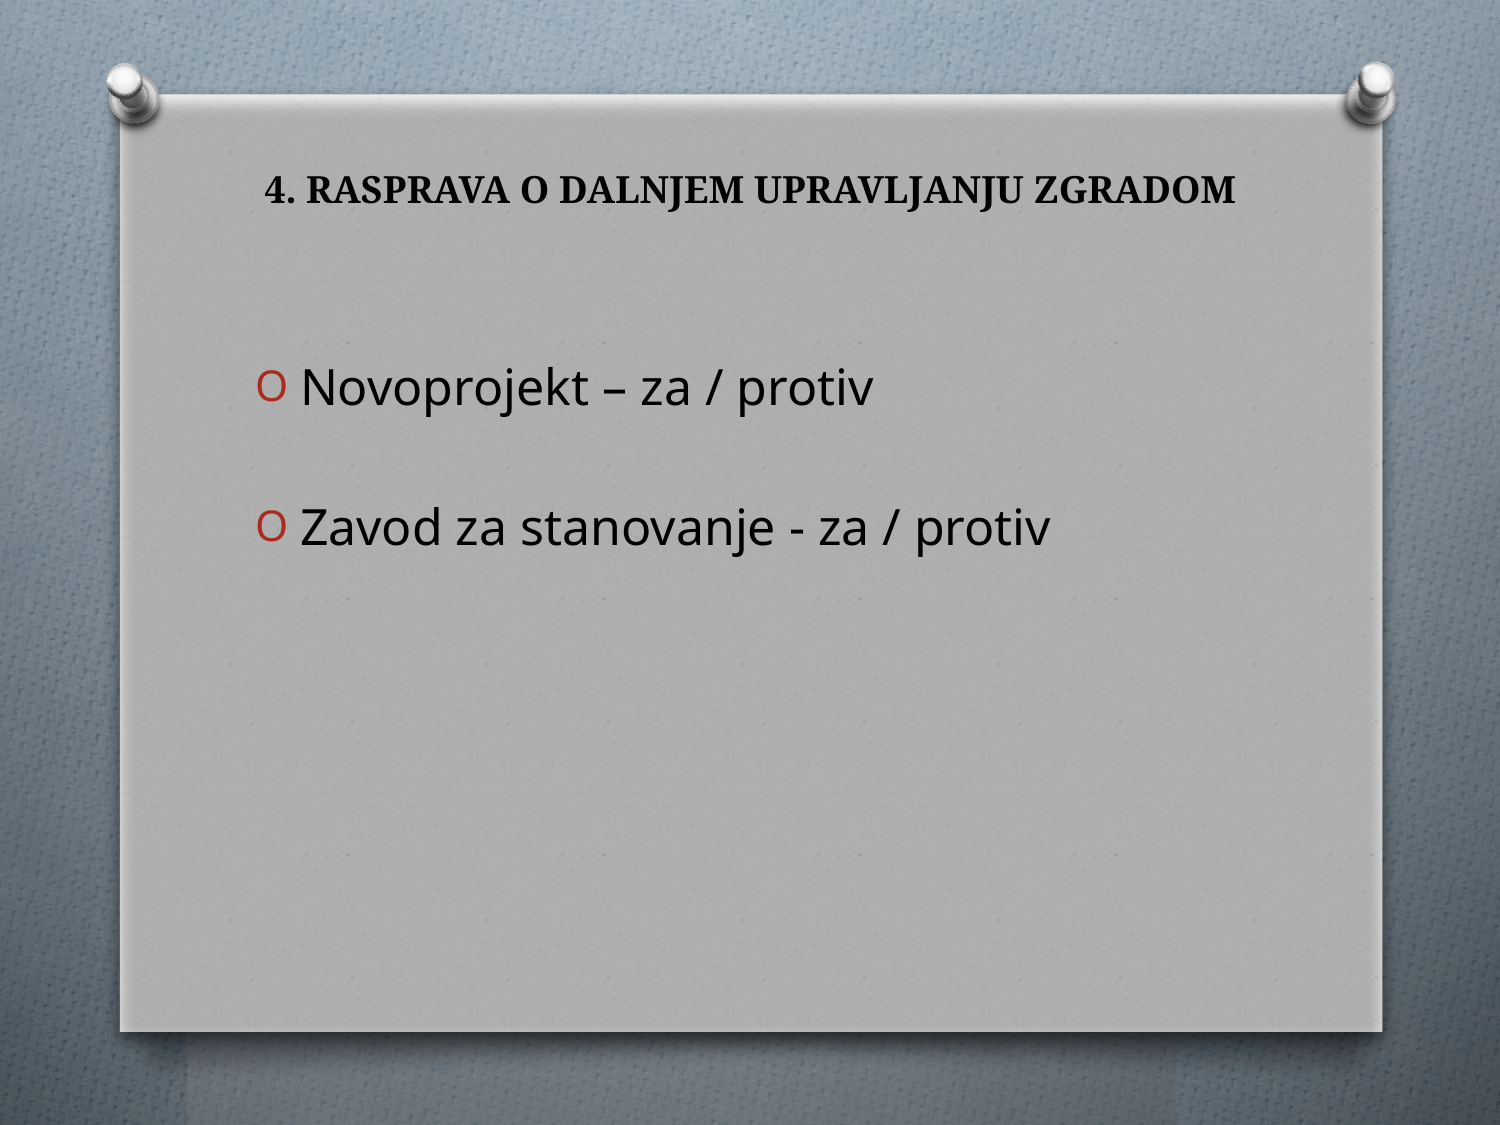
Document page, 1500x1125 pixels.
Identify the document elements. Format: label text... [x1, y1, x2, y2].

title 4. RASPRAVA O DALNJEM UPRAVLJANJU ZGRADOM [179, 134, 1323, 244]
picture [75, 29, 198, 153]
picture [1317, 35, 1439, 156]
list Novoprojekt – za / protiv Zavod za stanovanje - za / protiv [240, 347, 1257, 939]
